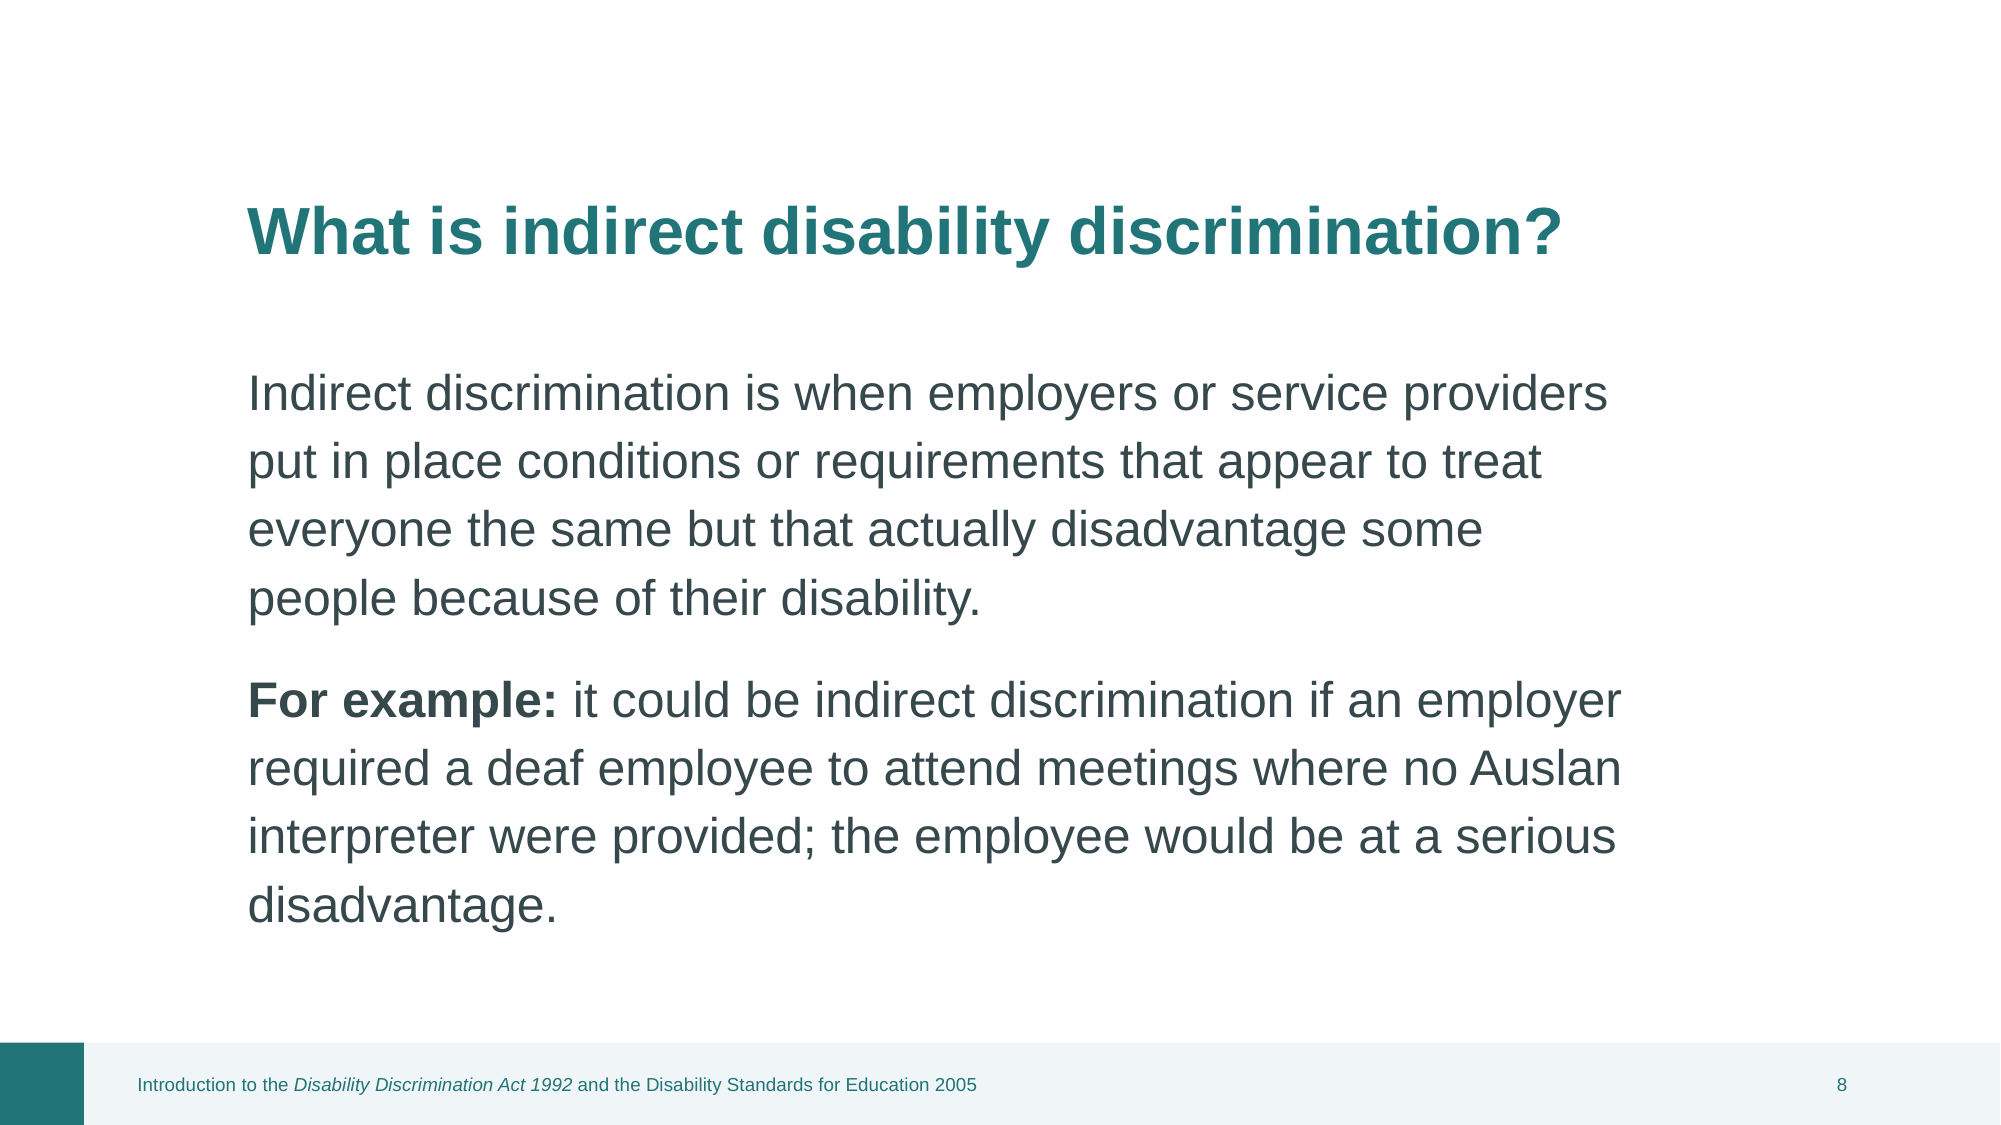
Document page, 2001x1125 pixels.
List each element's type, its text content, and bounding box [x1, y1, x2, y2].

text_box Indirect discrimination is when employers or service providers put in place conditions or requirements that appear to treat everyone the same but that actually disadvantage some people because of their disability. For example: it could be indirect discrimination if an employer required a deaf employee to attend meetings where no Auslan interpreter were provided; the employee would be at a serious disadvantage. [232, 344, 1664, 974]
footer Introduction to the Disability Discrimination Act 1992 and the Disability Standards for Education 2005 [137, 1042, 1000, 1125]
text_box What is indirect disability discrimination? [232, 113, 2000, 331]
slide_number 7 [1713, 1042, 1863, 1125]
